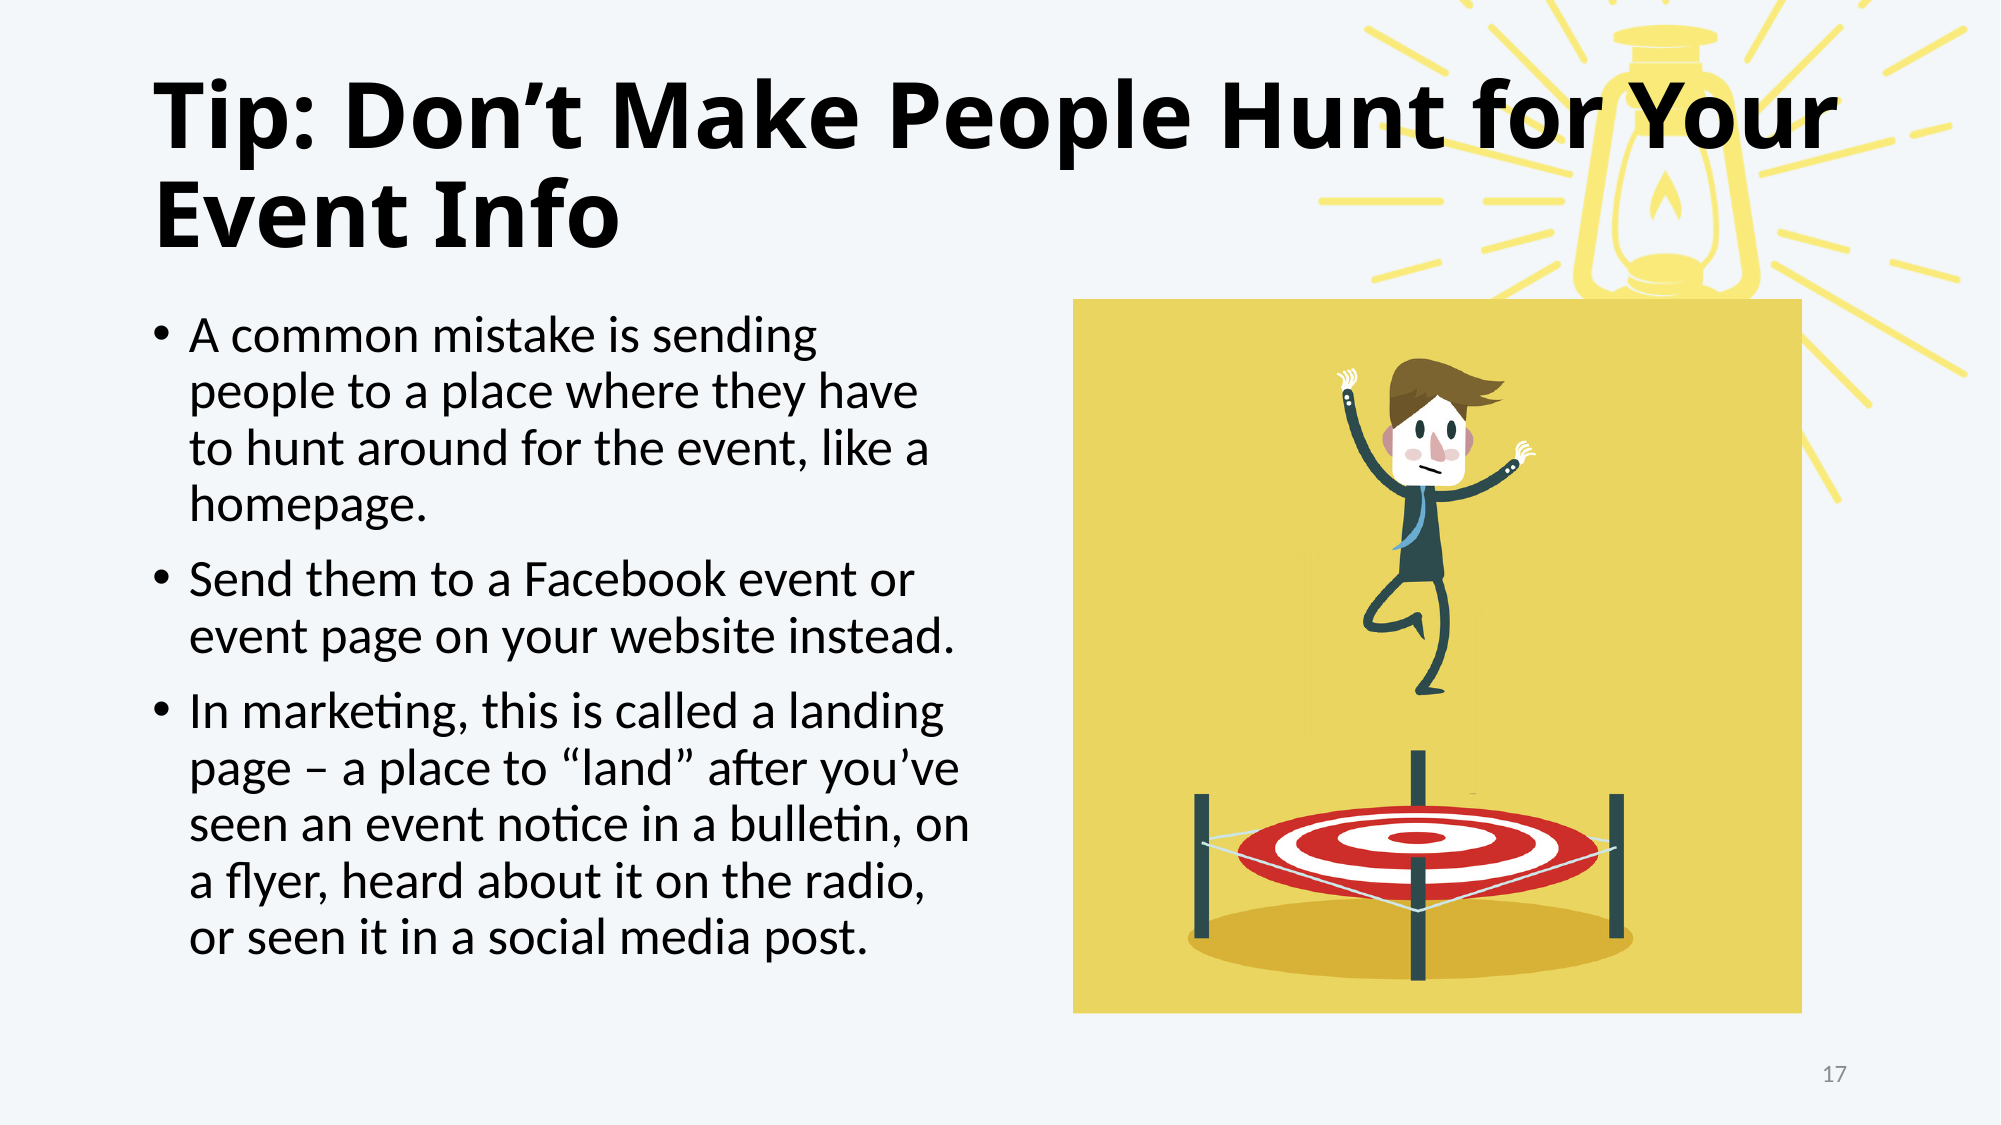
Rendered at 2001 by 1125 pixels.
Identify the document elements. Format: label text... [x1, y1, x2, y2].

list A common mistake is sending people to a place where they have to hunt around for the event, like a homepage. Send them to a Facebook event or event page on your website instead. In marketing, this is called a landing page – a place to “land” after you’ve seen an event notice in a bulletin, on a flyer, heard about it on the radio, or seen it in a social media post. [137, 299, 988, 1014]
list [1073, 299, 1802, 1014]
text_box [137, 59, 1863, 278]
picture [0, 0, 2001, 1125]
slide_number 17 [1412, 1042, 1863, 1103]
